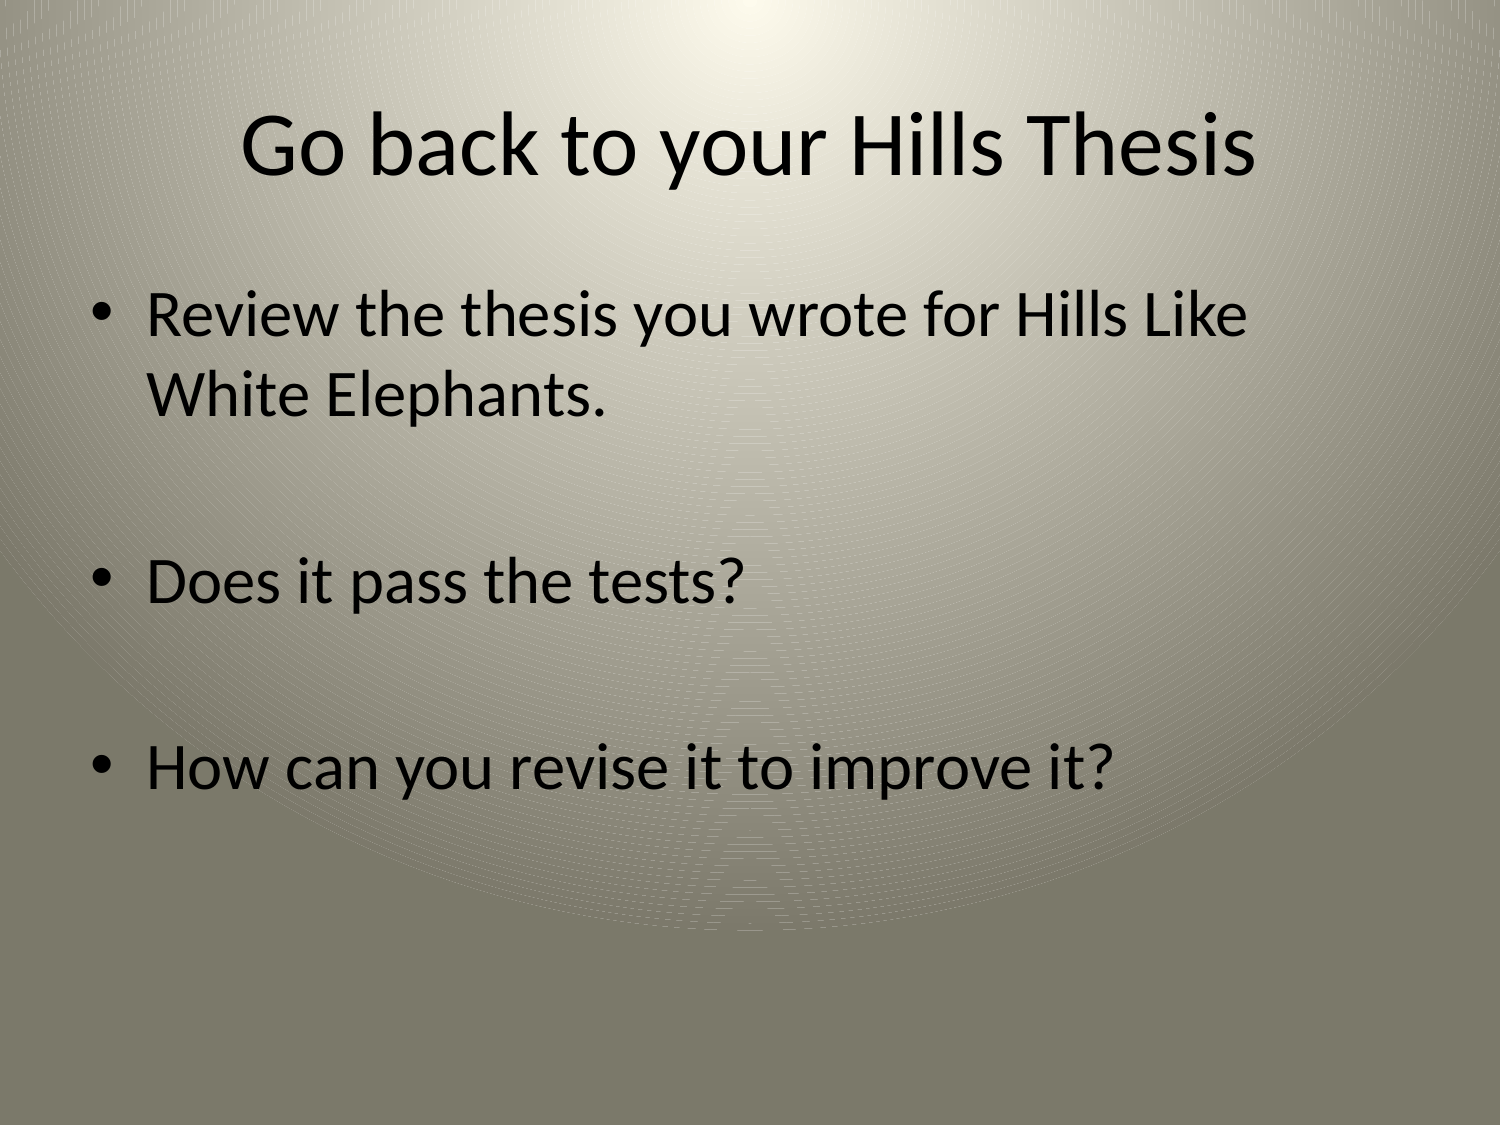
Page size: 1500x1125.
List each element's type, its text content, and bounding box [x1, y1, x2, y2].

title Go back to your Hills Thesis [75, 45, 1425, 233]
list Review the thesis you wrote for Hills Like White Elephants. Does it pass the tests? How can you revise it to improve it? [75, 262, 1425, 1005]
